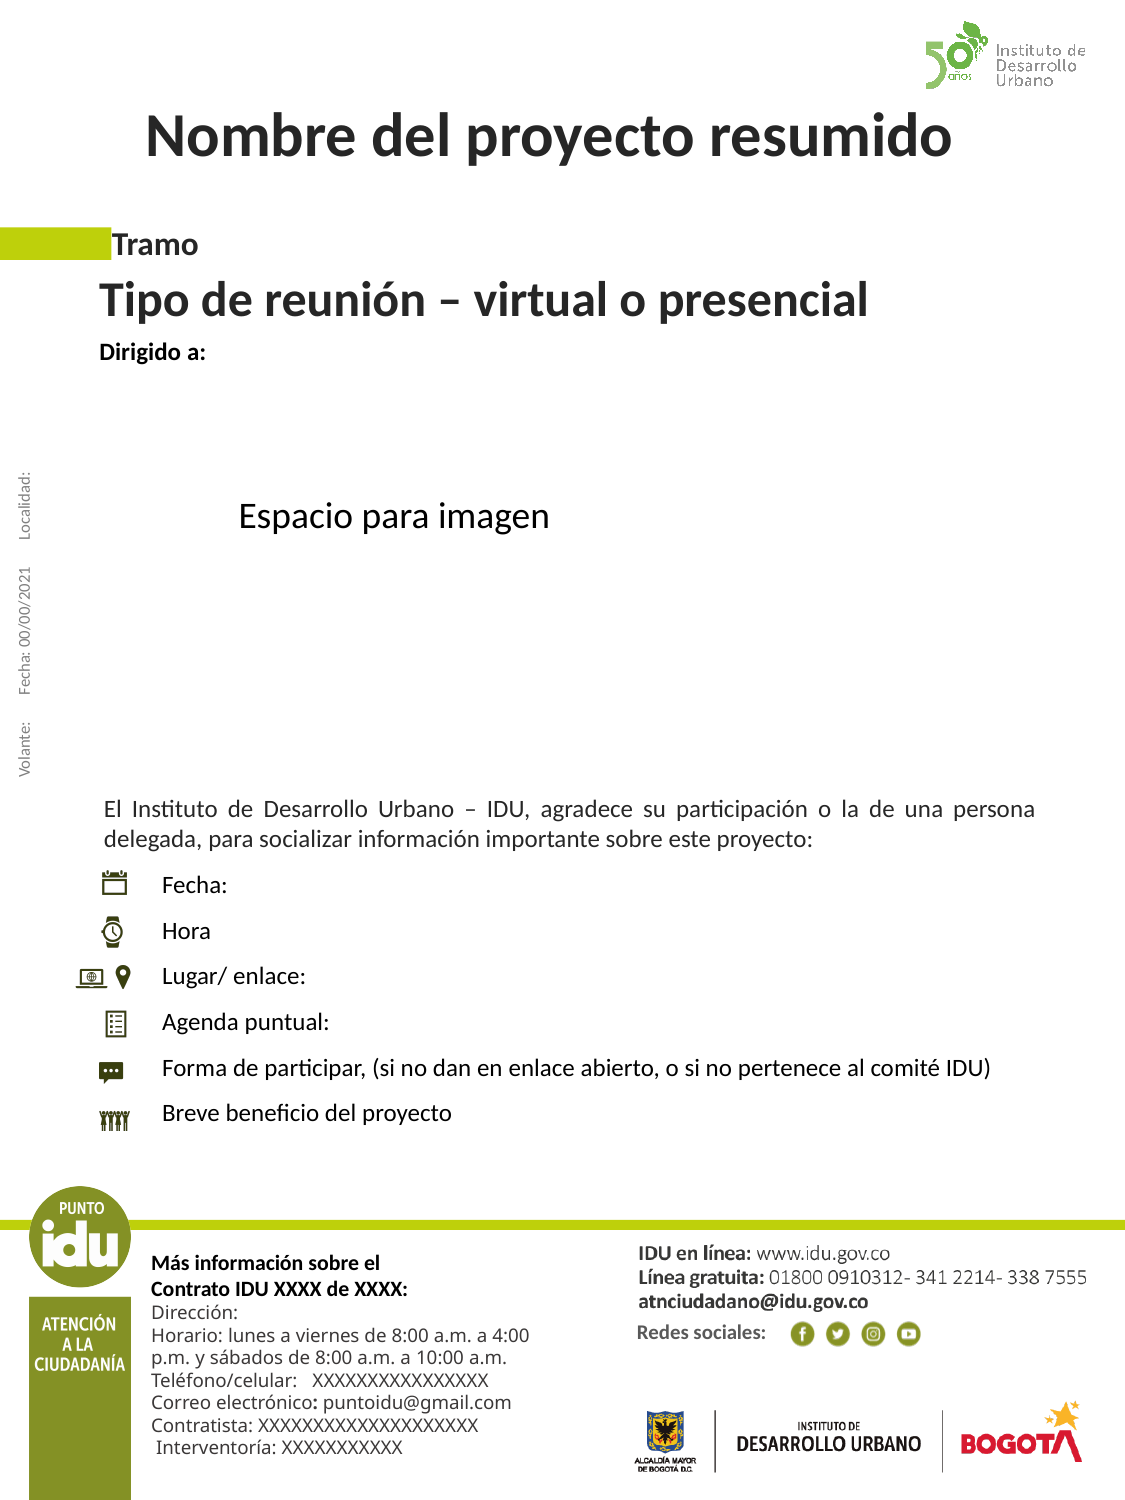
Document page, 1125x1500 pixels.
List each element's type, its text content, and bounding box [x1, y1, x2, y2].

text_box Nombre del proyecto resumido [84, 86, 1030, 177]
picture [613, 1220, 1125, 1371]
picture [75, 960, 140, 995]
text_box El Instituto de Desarrollo Urbano – IDU, agradece su participación o la de una persona delegada, para socializar información importante sobre este proyecto: [89, 785, 1053, 861]
text_box Volante: Fecha: 00/00/2021 Localidad: [5, 36, 71, 793]
picture [29, 1186, 131, 1500]
picture [612, 1378, 1125, 1500]
picture [97, 1104, 132, 1138]
text_box Más información sobre el Contrato IDU XXXX de XXXX: Dirección: Horario: lunes a viernes de 8:00 a.m. a 4:00 p.m. y sábados de 8:00 a.m. a 10:00 a.m. Teléfono/celular: XXXXXXXXXXXXXXXX Correo electrónico: puntoidu@gmail.com Contratista: XXXXXXXXXXXXXXXXXXXX Interventoría: XXXXXXXXXXX [136, 1241, 579, 1488]
text_box Espacio para imagen [223, 484, 895, 544]
picture [94, 1056, 128, 1090]
text_box Tipo de reunión – virtual o presencial [84, 259, 1030, 334]
text_box Fecha: Hora Lugar/ enlace: Agenda puntual: Forma de participar, (si no dan en enlace abierto, o si no pertenece al comité IDU) Breve beneficio del proyecto [147, 861, 1053, 1223]
picture [100, 1008, 132, 1040]
text_box Tramo [97, 214, 1074, 270]
text_box Dirigido a: [84, 328, 770, 386]
picture [97, 865, 132, 900]
picture [926, 21, 1085, 89]
picture [95, 915, 129, 949]
